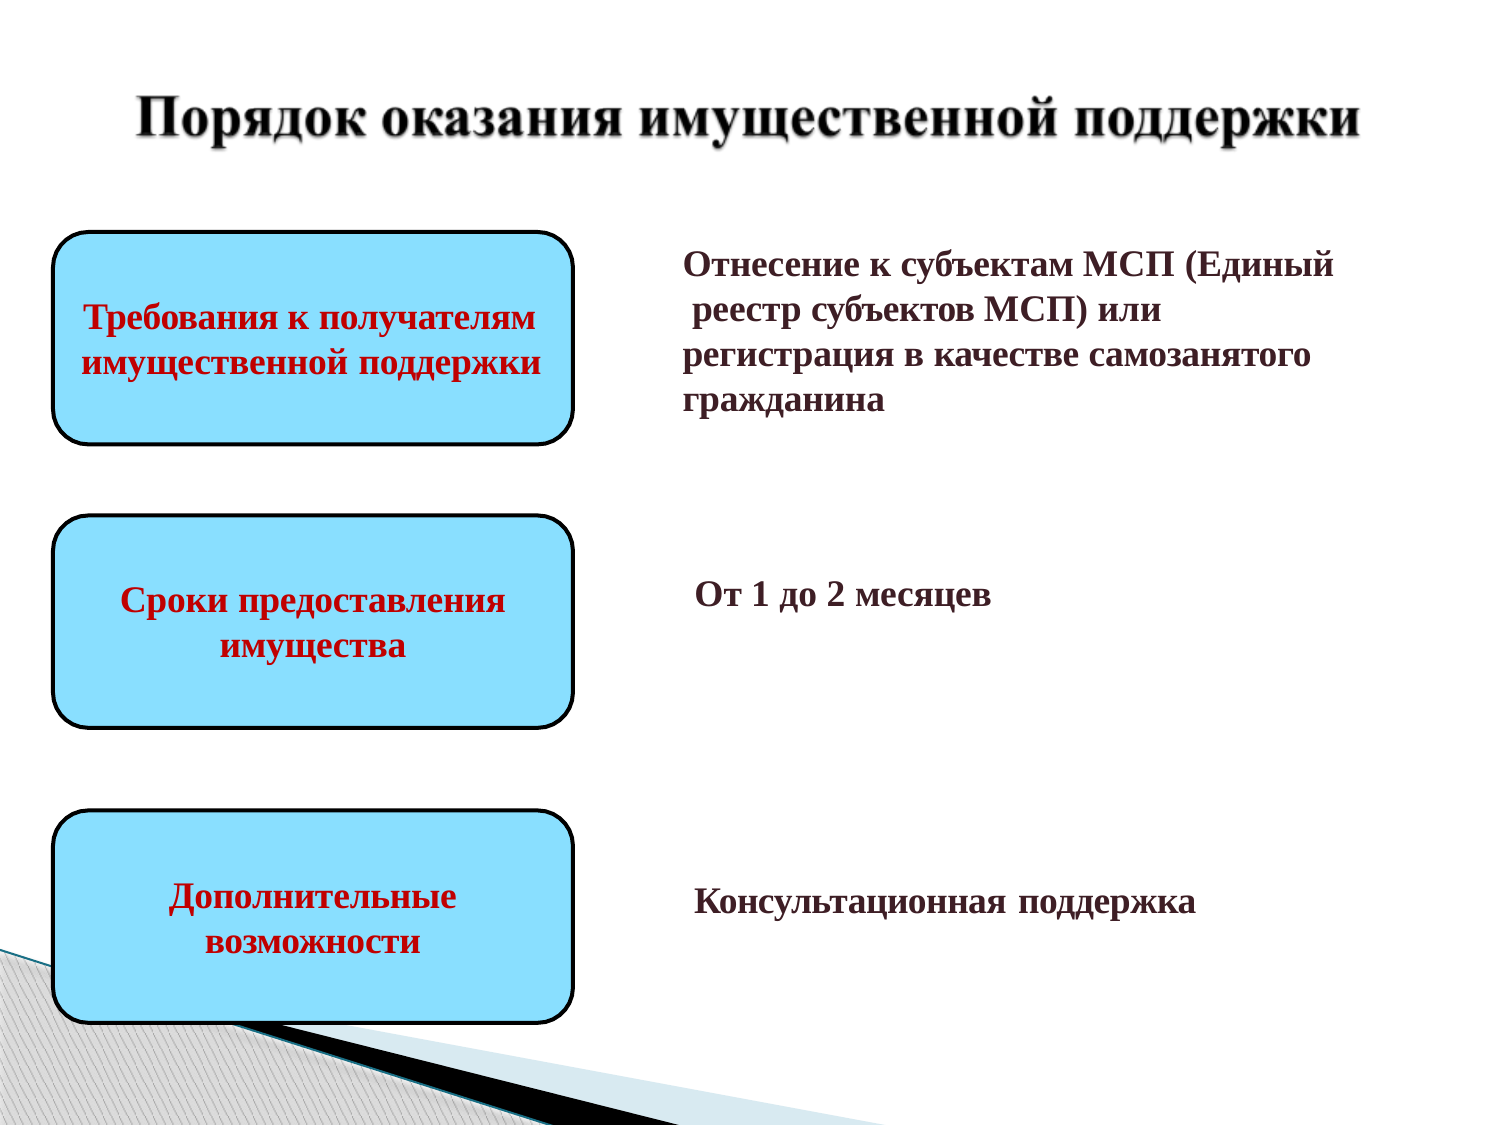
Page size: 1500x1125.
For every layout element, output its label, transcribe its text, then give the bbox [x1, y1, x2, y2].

text_box [52, 231, 573, 445]
text_box [132, 94, 1364, 155]
text_box От 1 до 2 месяцев [692, 566, 995, 614]
text_box [52, 515, 573, 728]
text_box Консультационная поддержка [692, 873, 1208, 921]
text_box [52, 810, 573, 1023]
text_box Требования к получателям имущественной поддержки [79, 289, 548, 382]
text_box Сроки предоставления имущества [115, 573, 510, 666]
text_box Дополнительные возможности [165, 868, 461, 961]
title Отнесение к субъектам МСП (Единый реестр субъектов МСП) или регистрация в качестве самозанятого гражданина [680, 232, 1342, 423]
